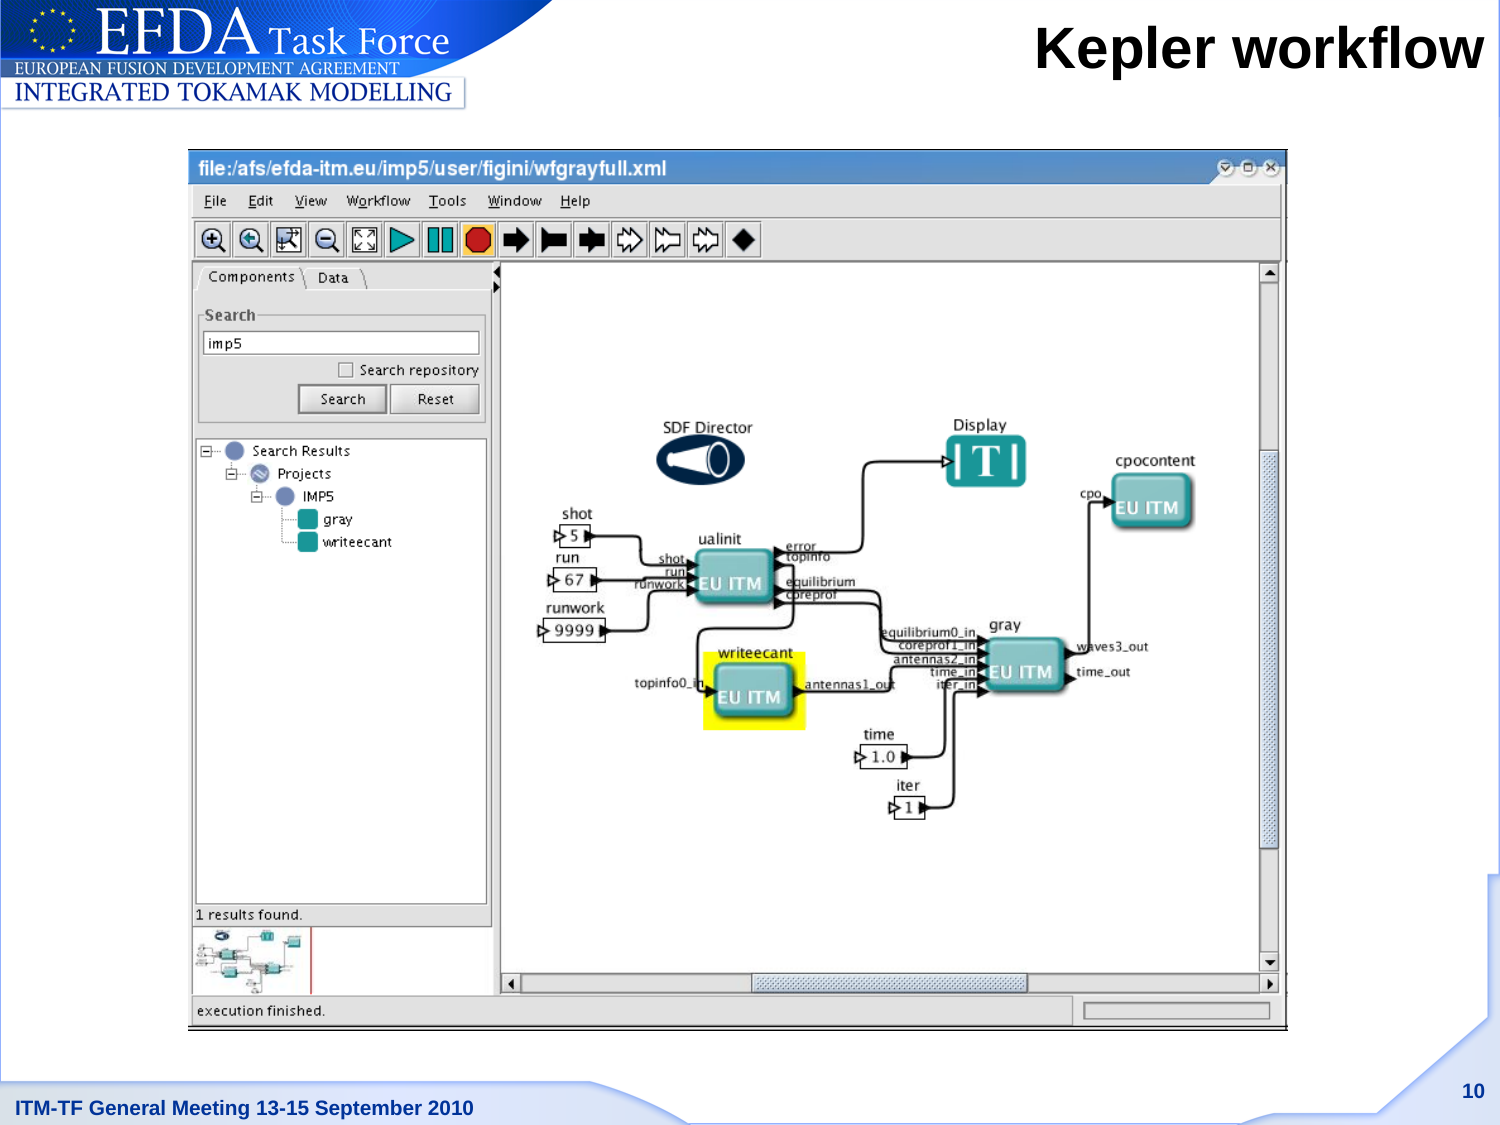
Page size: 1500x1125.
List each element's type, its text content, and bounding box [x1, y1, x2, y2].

slide_number 10 [1375, 1070, 1500, 1125]
picture [0, 0, 1500, 1125]
title Kepler workflow [560, 0, 1500, 91]
footer ITM-TF General Meeting 13-15 September 2010 [0, 1086, 635, 1125]
